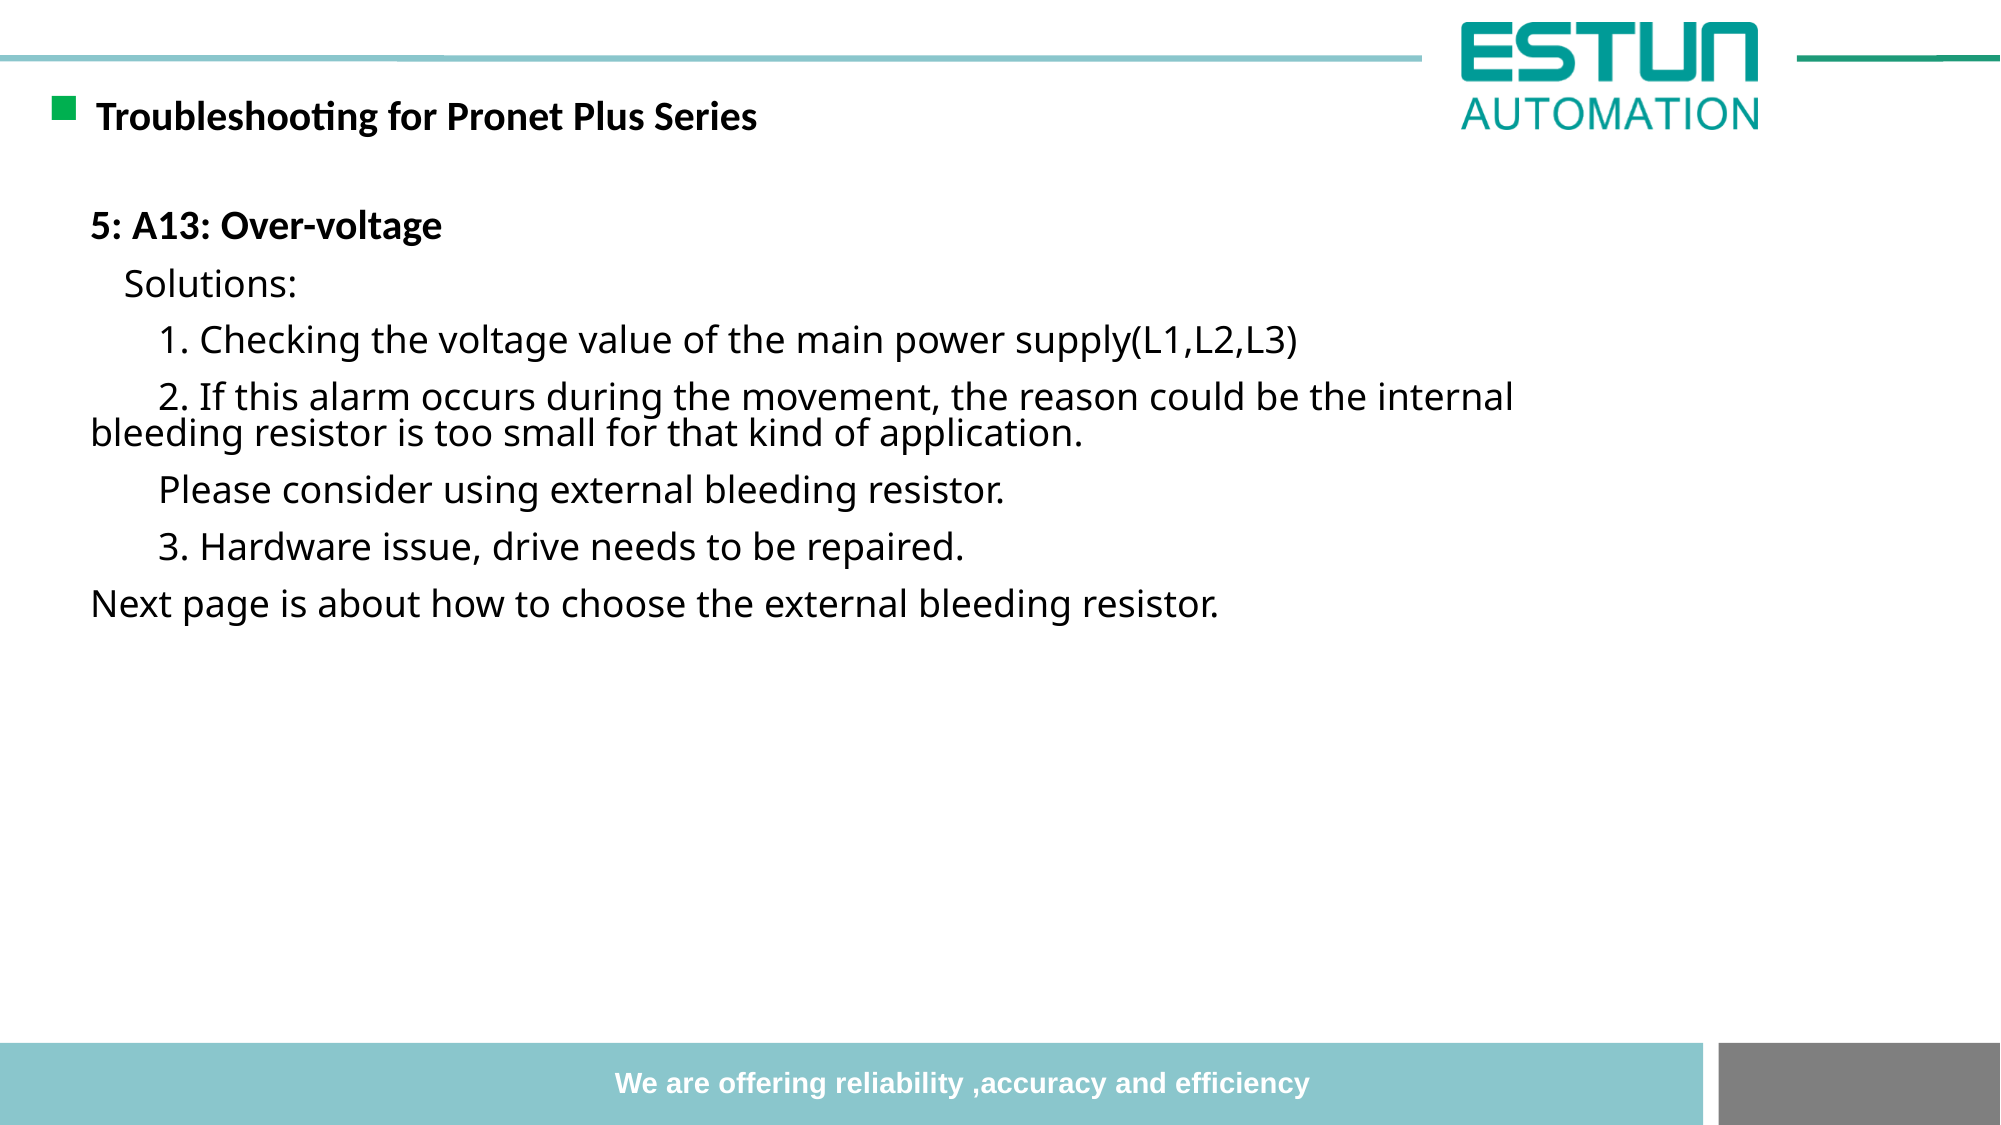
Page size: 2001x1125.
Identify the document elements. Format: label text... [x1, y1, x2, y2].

picture [1461, 22, 1758, 130]
text_box Troubleshooting for Pronet Plus Series [35, 57, 1328, 146]
footer [662, 1063, 1338, 1103]
text_box 5: A13: Over-voltage Solutions: 1. Checking the voltage value of the main power supply(L1,L2,L3) 2. If this alarm occurs during the movement, the reason could be the internal bleeding resistor is too small for that kind of application. Please consider using external bleeding resistor. 3. Hardware issue, drive needs to be repaired. Next page is about how to choose the external bleeding resistor. [74, 200, 1603, 1063]
slide_number [1412, 1042, 1863, 1103]
